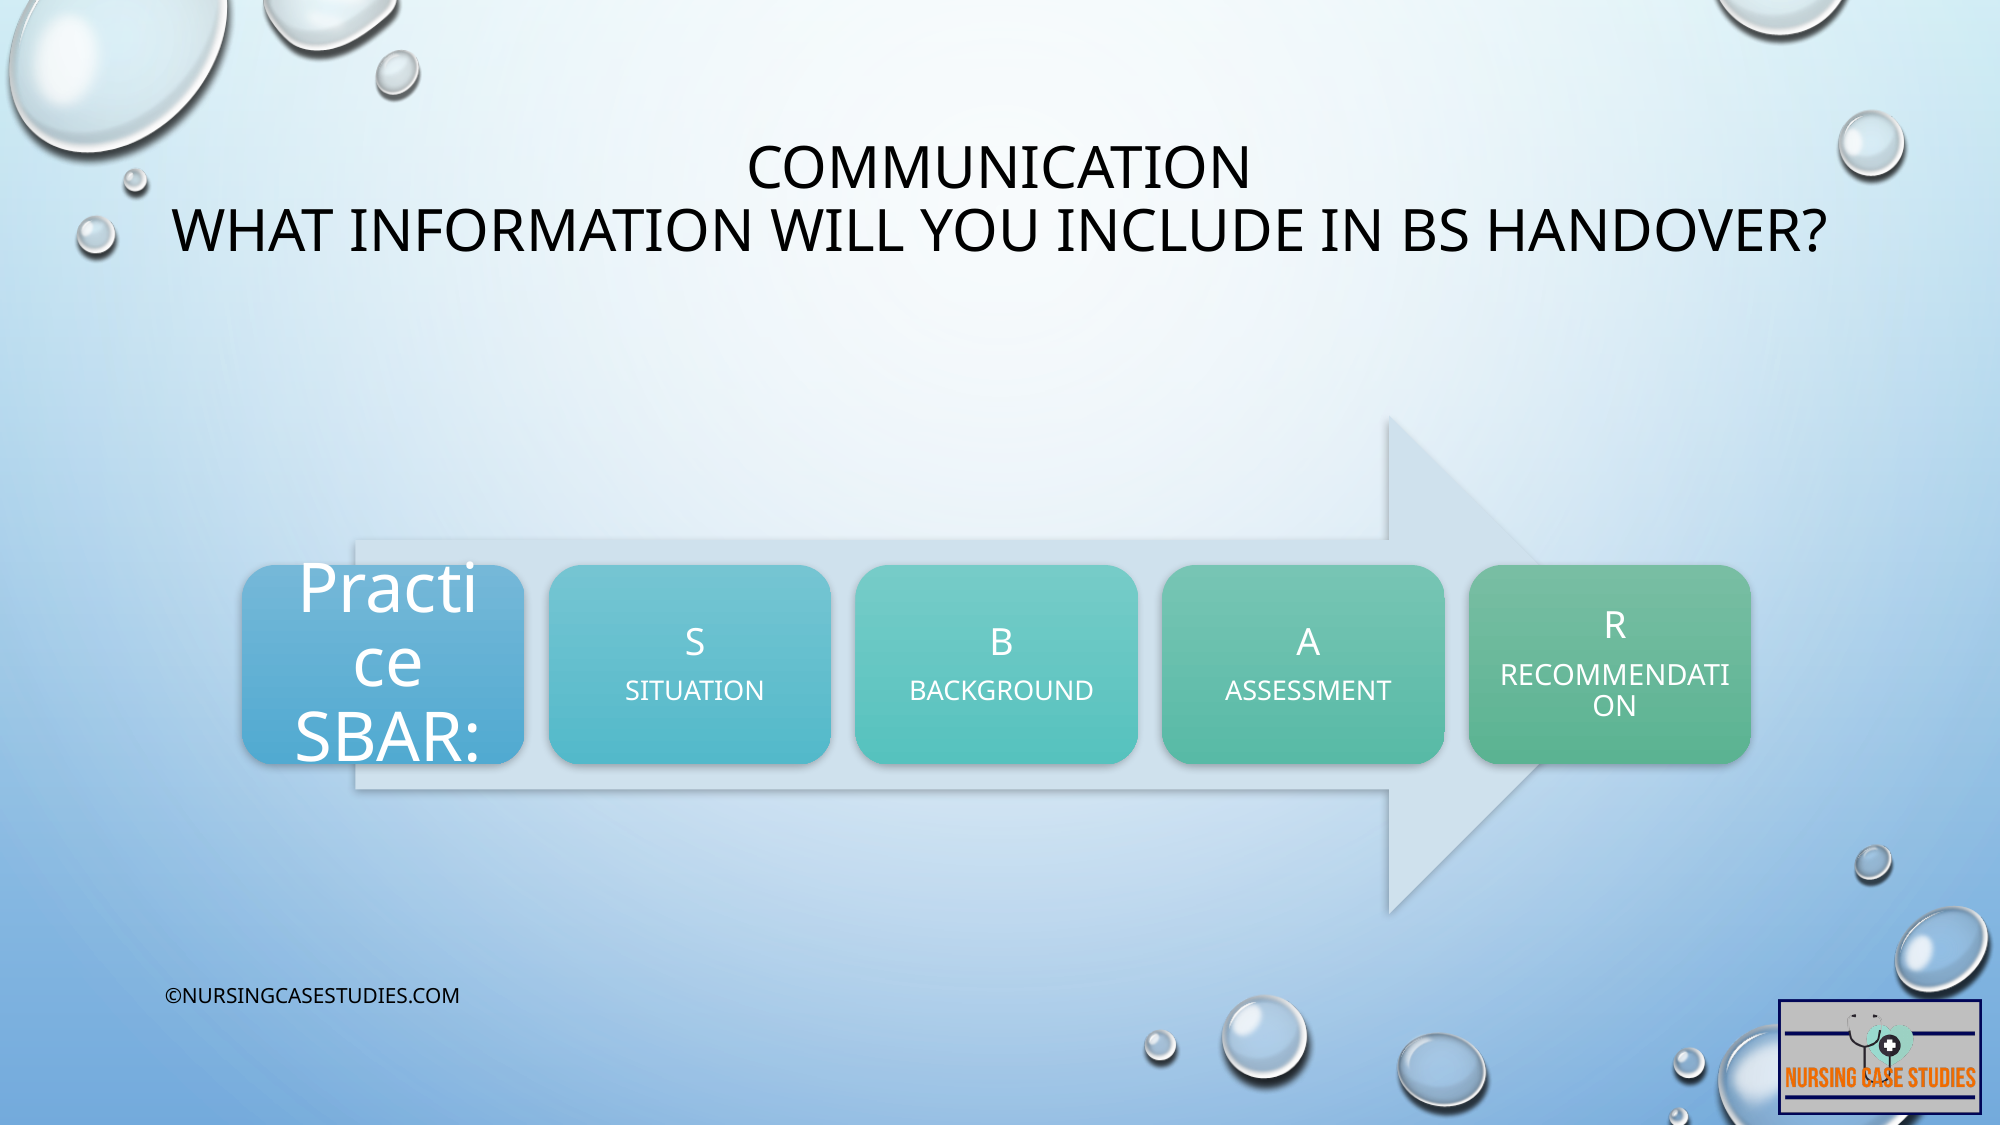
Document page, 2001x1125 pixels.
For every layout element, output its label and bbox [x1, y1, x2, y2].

list [241, 415, 1752, 915]
picture [0, 0, 2000, 1125]
